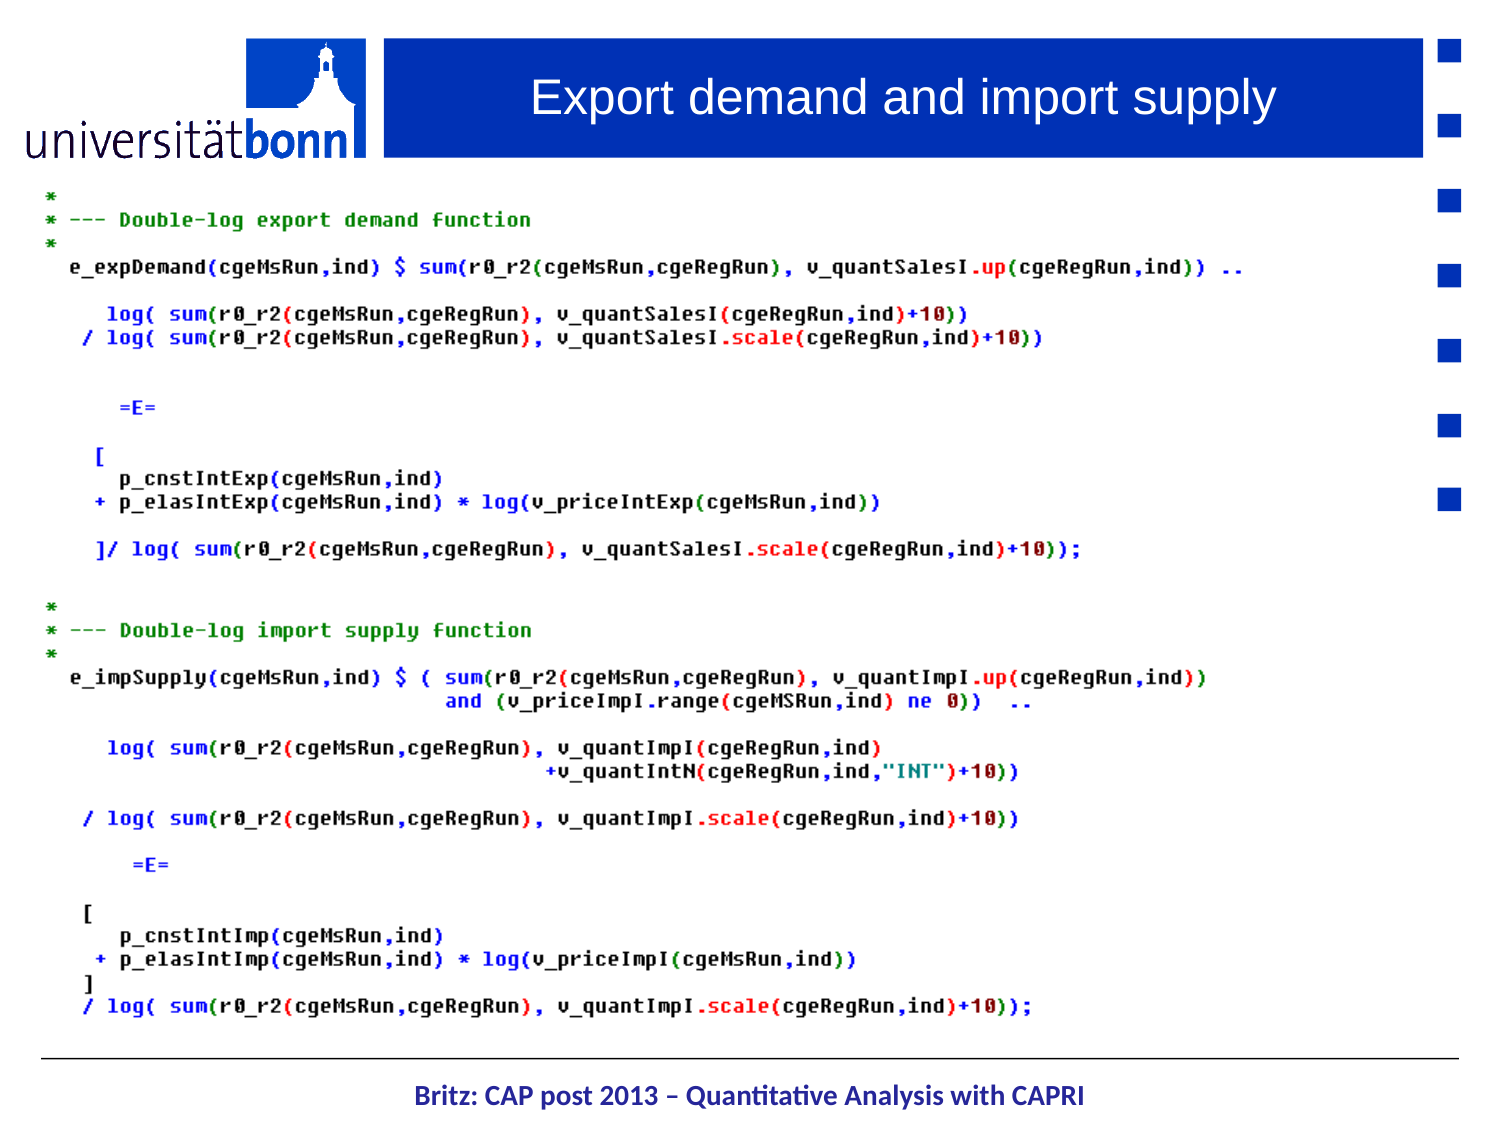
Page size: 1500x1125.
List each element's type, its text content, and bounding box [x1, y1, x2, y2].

picture [40, 592, 1261, 1039]
title Export demand and import supply [383, 38, 1424, 158]
footer Britz: CAP post 2013 – Quantitative Analysis with CAPRI [40, 1070, 1460, 1107]
picture [24, 36, 368, 160]
picture [40, 179, 1277, 584]
